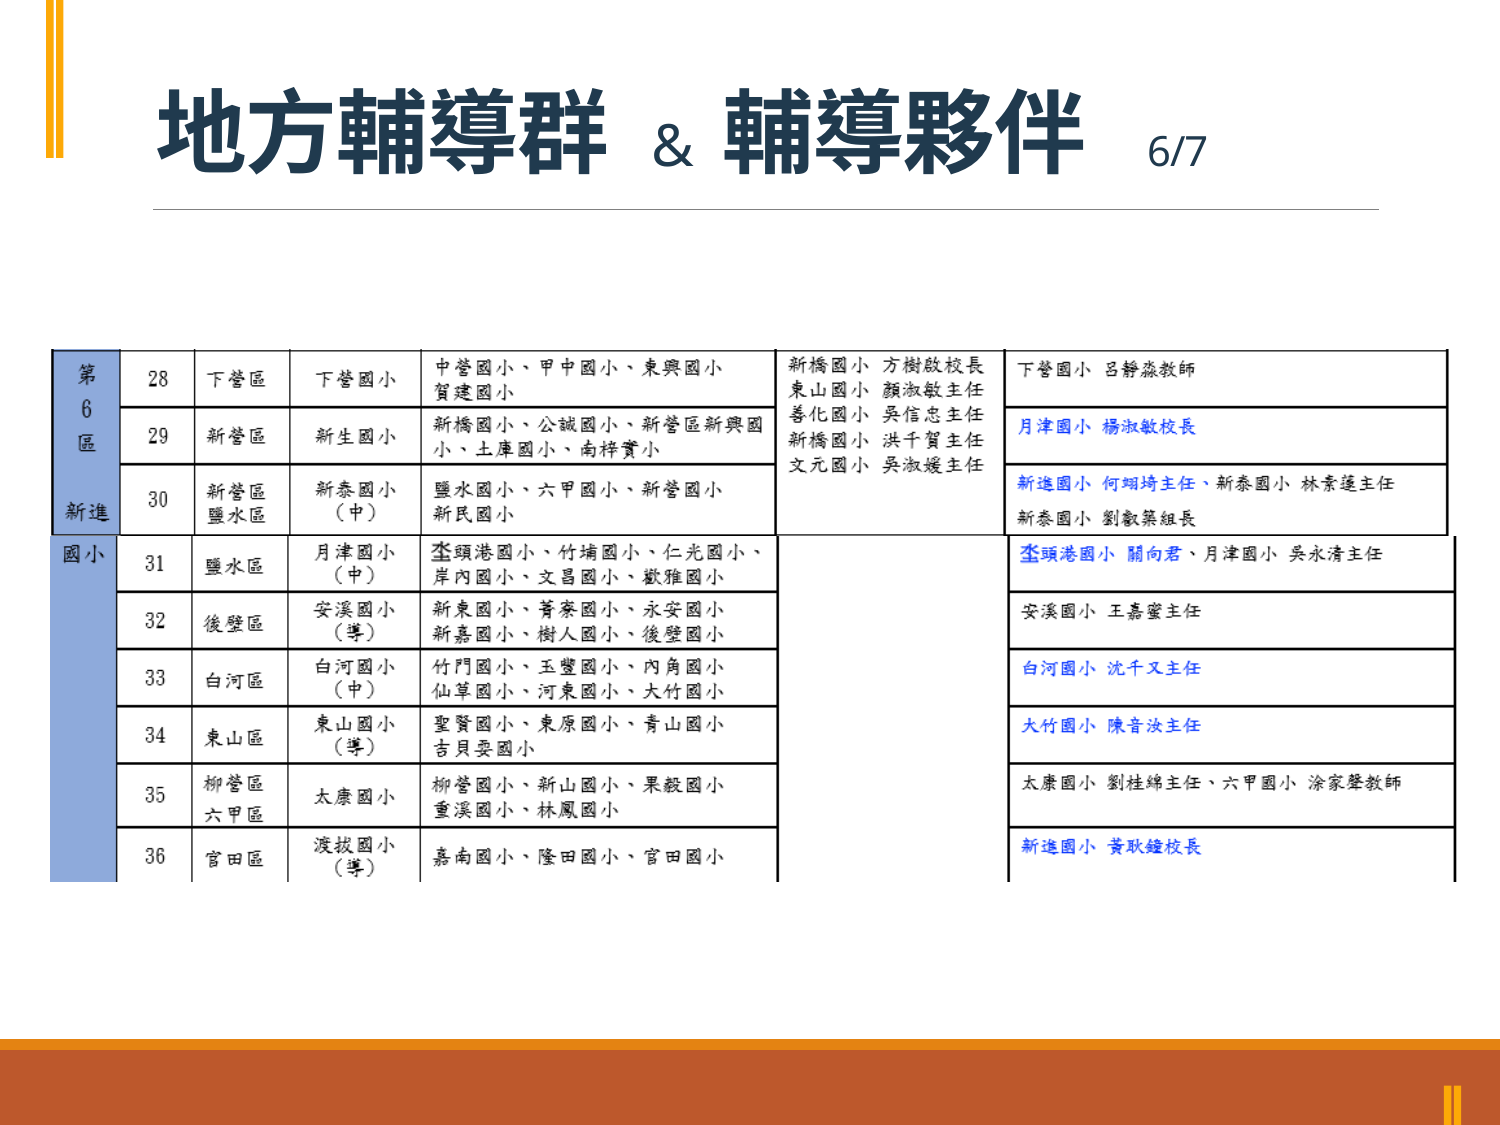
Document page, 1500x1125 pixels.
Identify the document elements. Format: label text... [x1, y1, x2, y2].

picture [49, 349, 1460, 882]
text_box 地方輔導群 & 輔導夥伴 6/7 [139, 31, 1378, 194]
